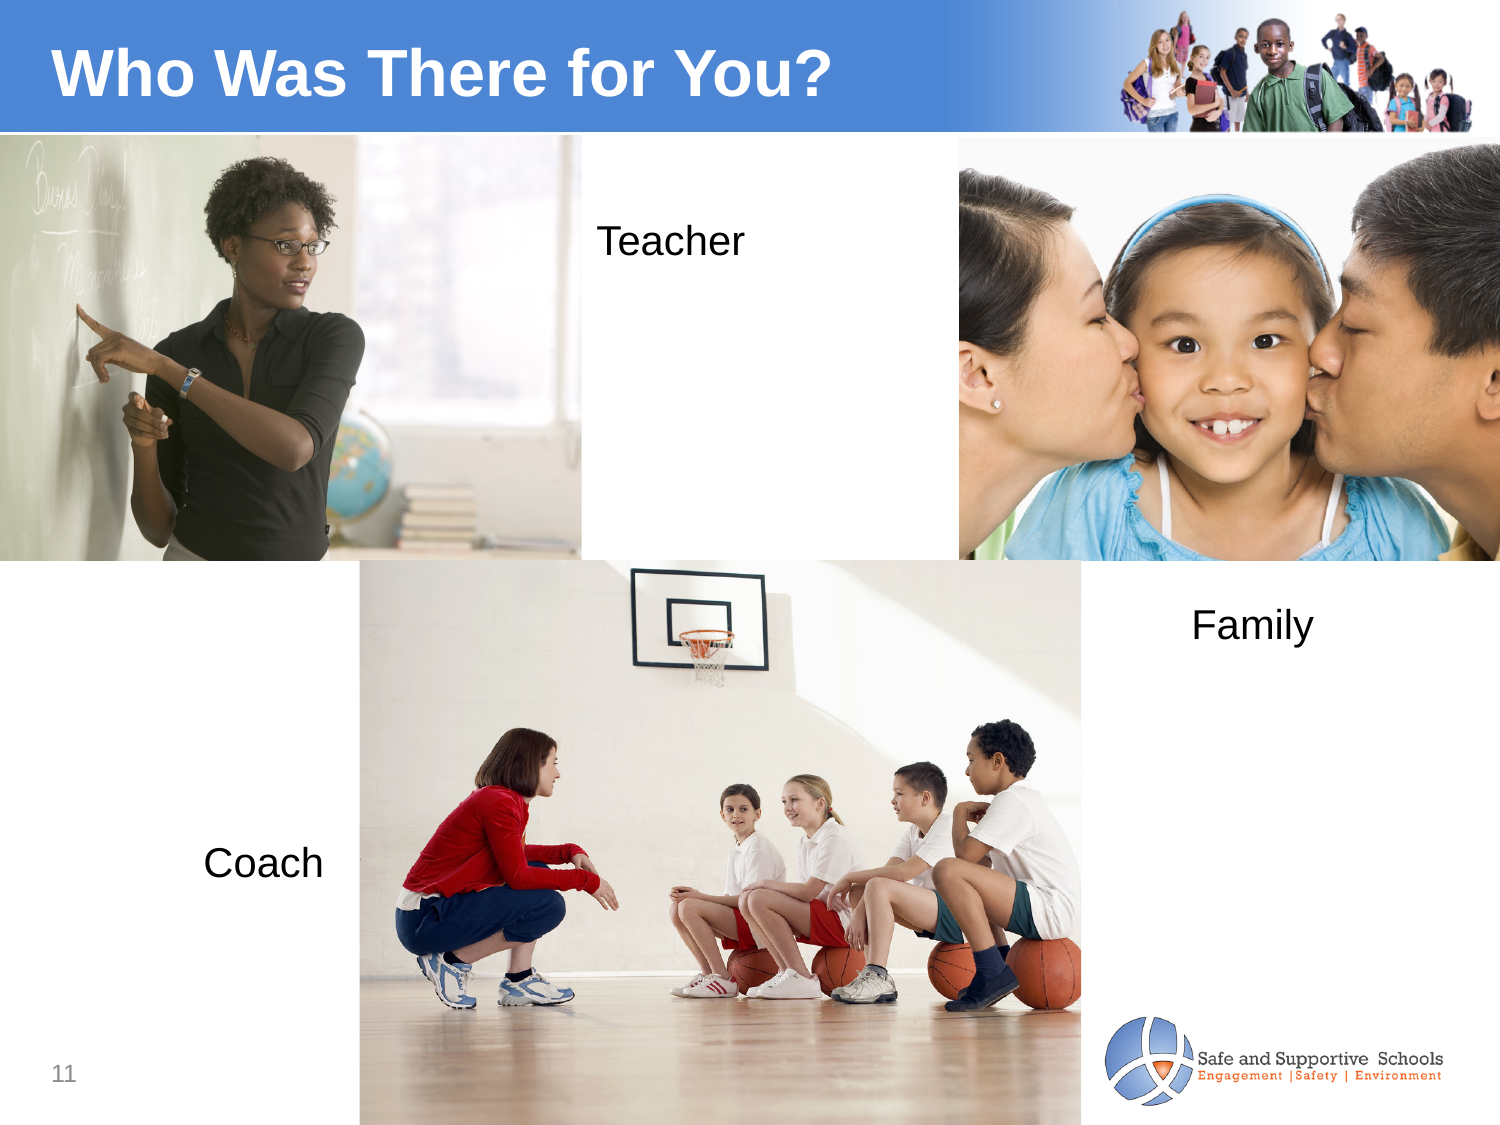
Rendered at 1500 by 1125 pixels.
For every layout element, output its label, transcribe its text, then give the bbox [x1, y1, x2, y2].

text_box Coach [96, 828, 339, 893]
title Who Was There for You? [51, 23, 960, 123]
text_box Family [1176, 590, 1468, 656]
text_box Teacher [587, 206, 877, 272]
picture [0, 0, 1500, 1125]
